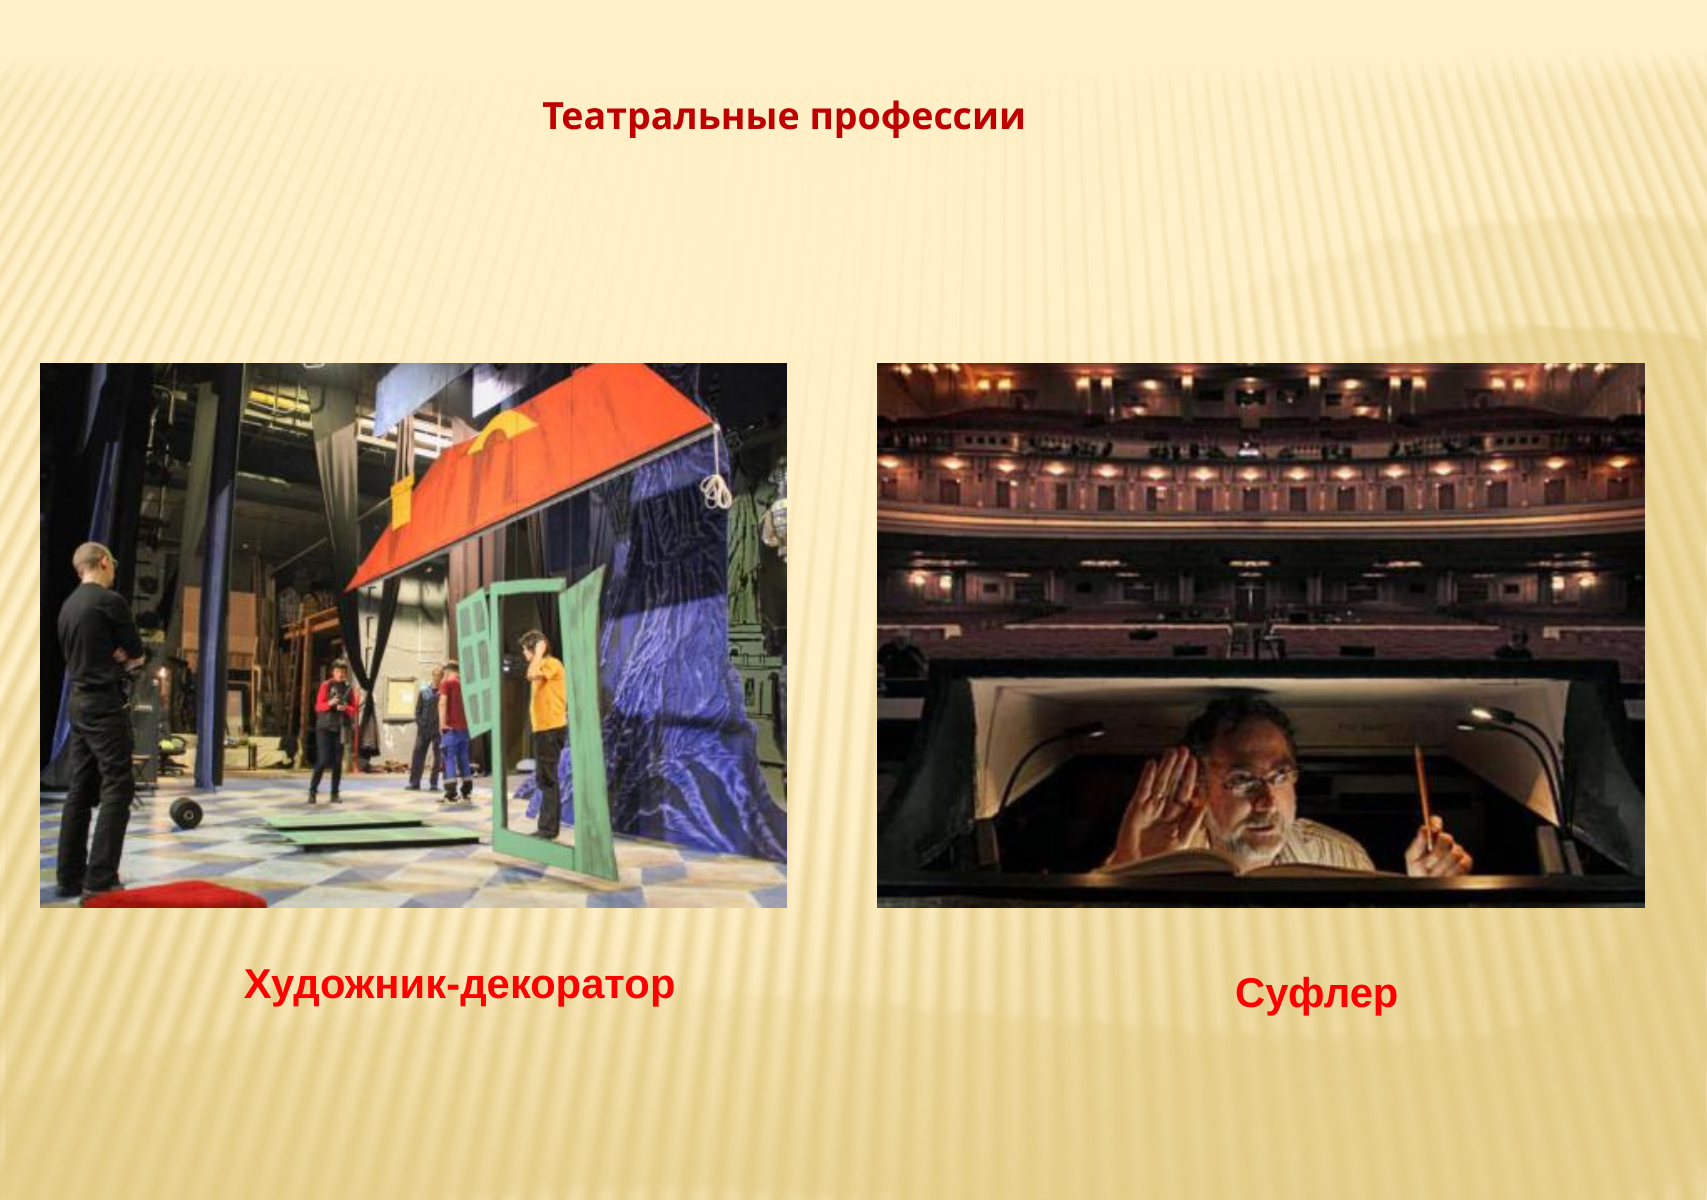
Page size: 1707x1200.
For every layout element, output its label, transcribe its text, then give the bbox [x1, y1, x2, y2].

picture [876, 363, 1646, 908]
text_box Художник-декоратор [229, 949, 691, 1014]
text_box Суфлер [1220, 958, 1414, 1024]
text_box Театральные профессии [527, 84, 1042, 145]
picture [40, 363, 787, 908]
